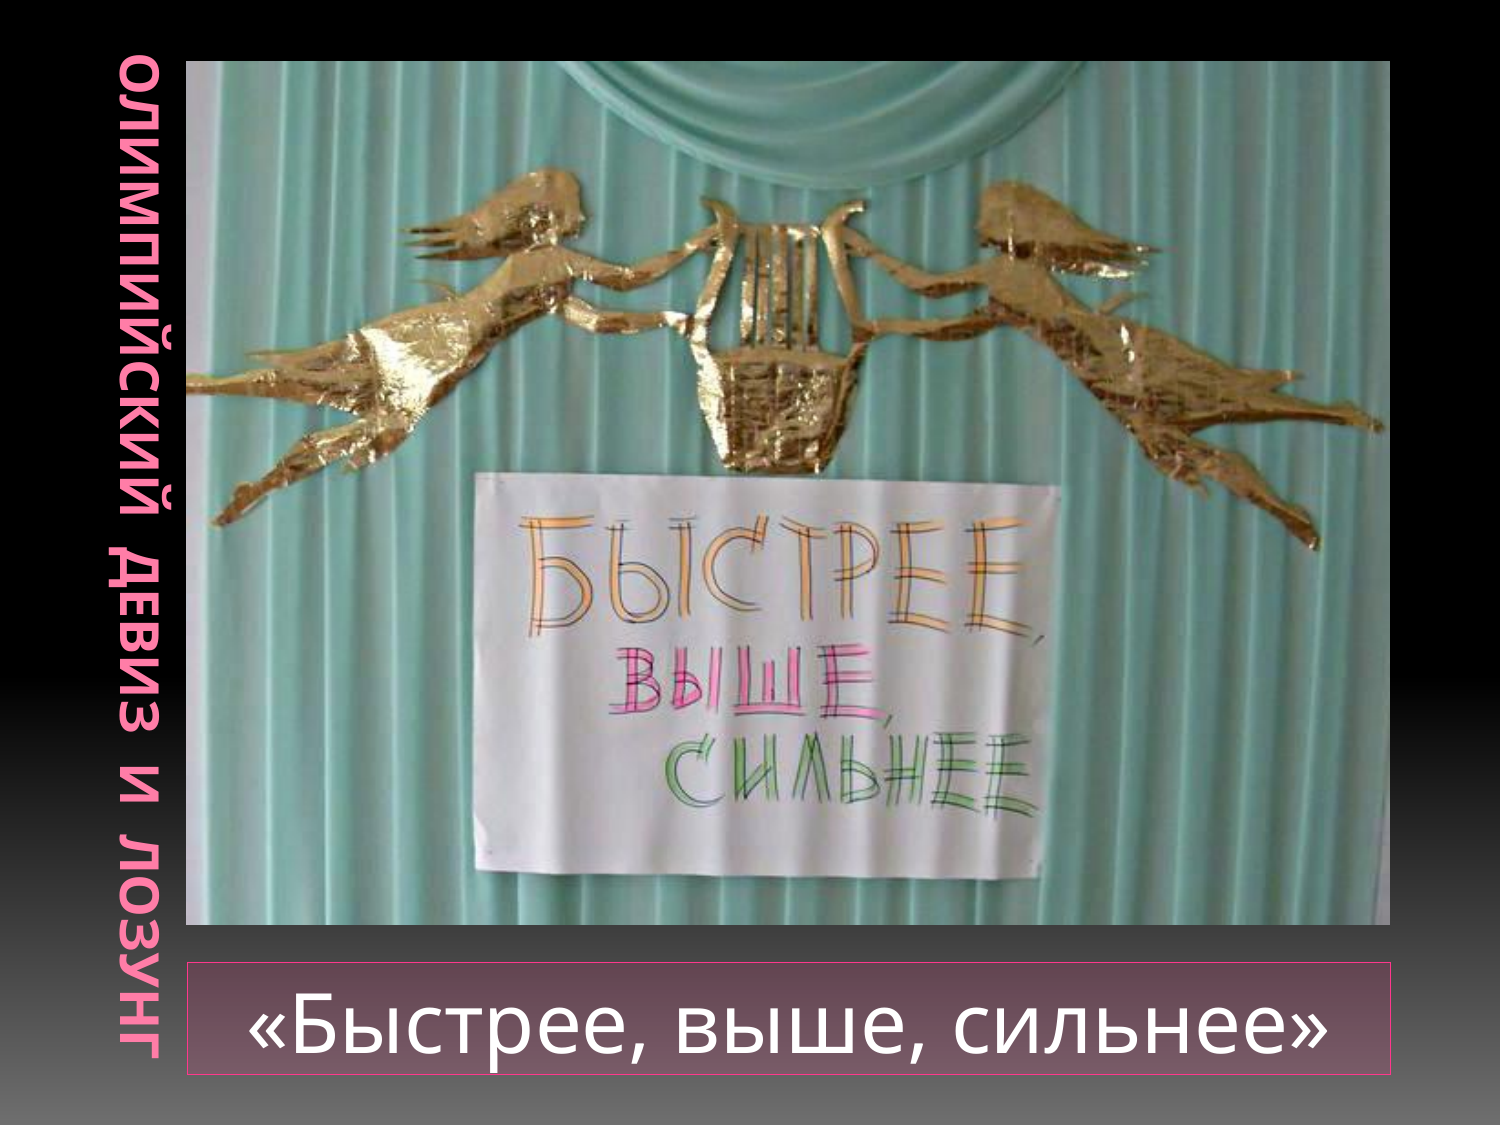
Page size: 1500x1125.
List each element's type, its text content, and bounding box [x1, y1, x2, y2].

title Олимпийский Девиз и лозунг [36, 24, 186, 1075]
picture [186, 61, 1390, 926]
list «Быстрее, выше, сильнее» [187, 962, 1391, 1075]
